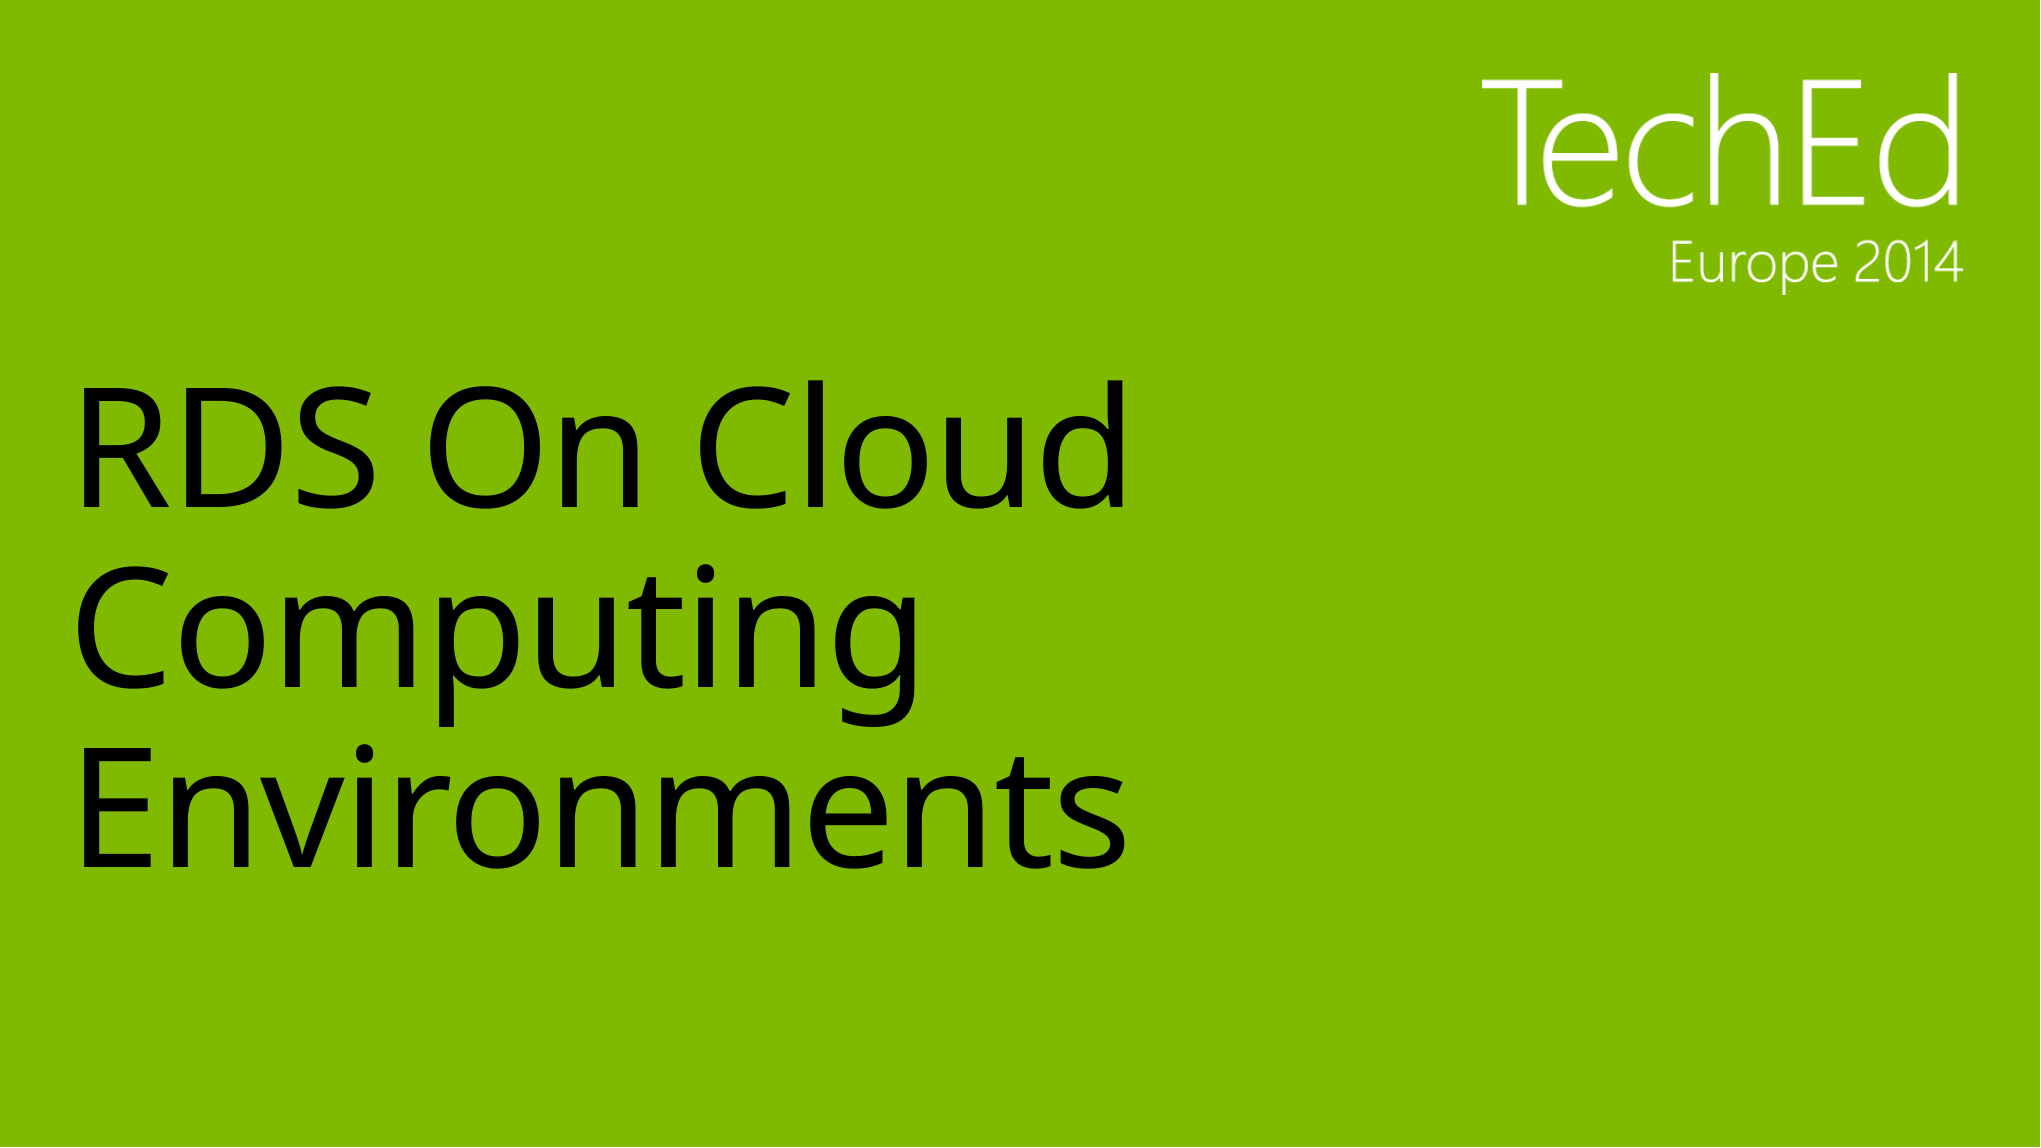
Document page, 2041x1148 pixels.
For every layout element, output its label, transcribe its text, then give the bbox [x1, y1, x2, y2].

title RDS On Cloud Computing Environments [45, 348, 1996, 650]
picture [1482, 73, 1963, 295]
